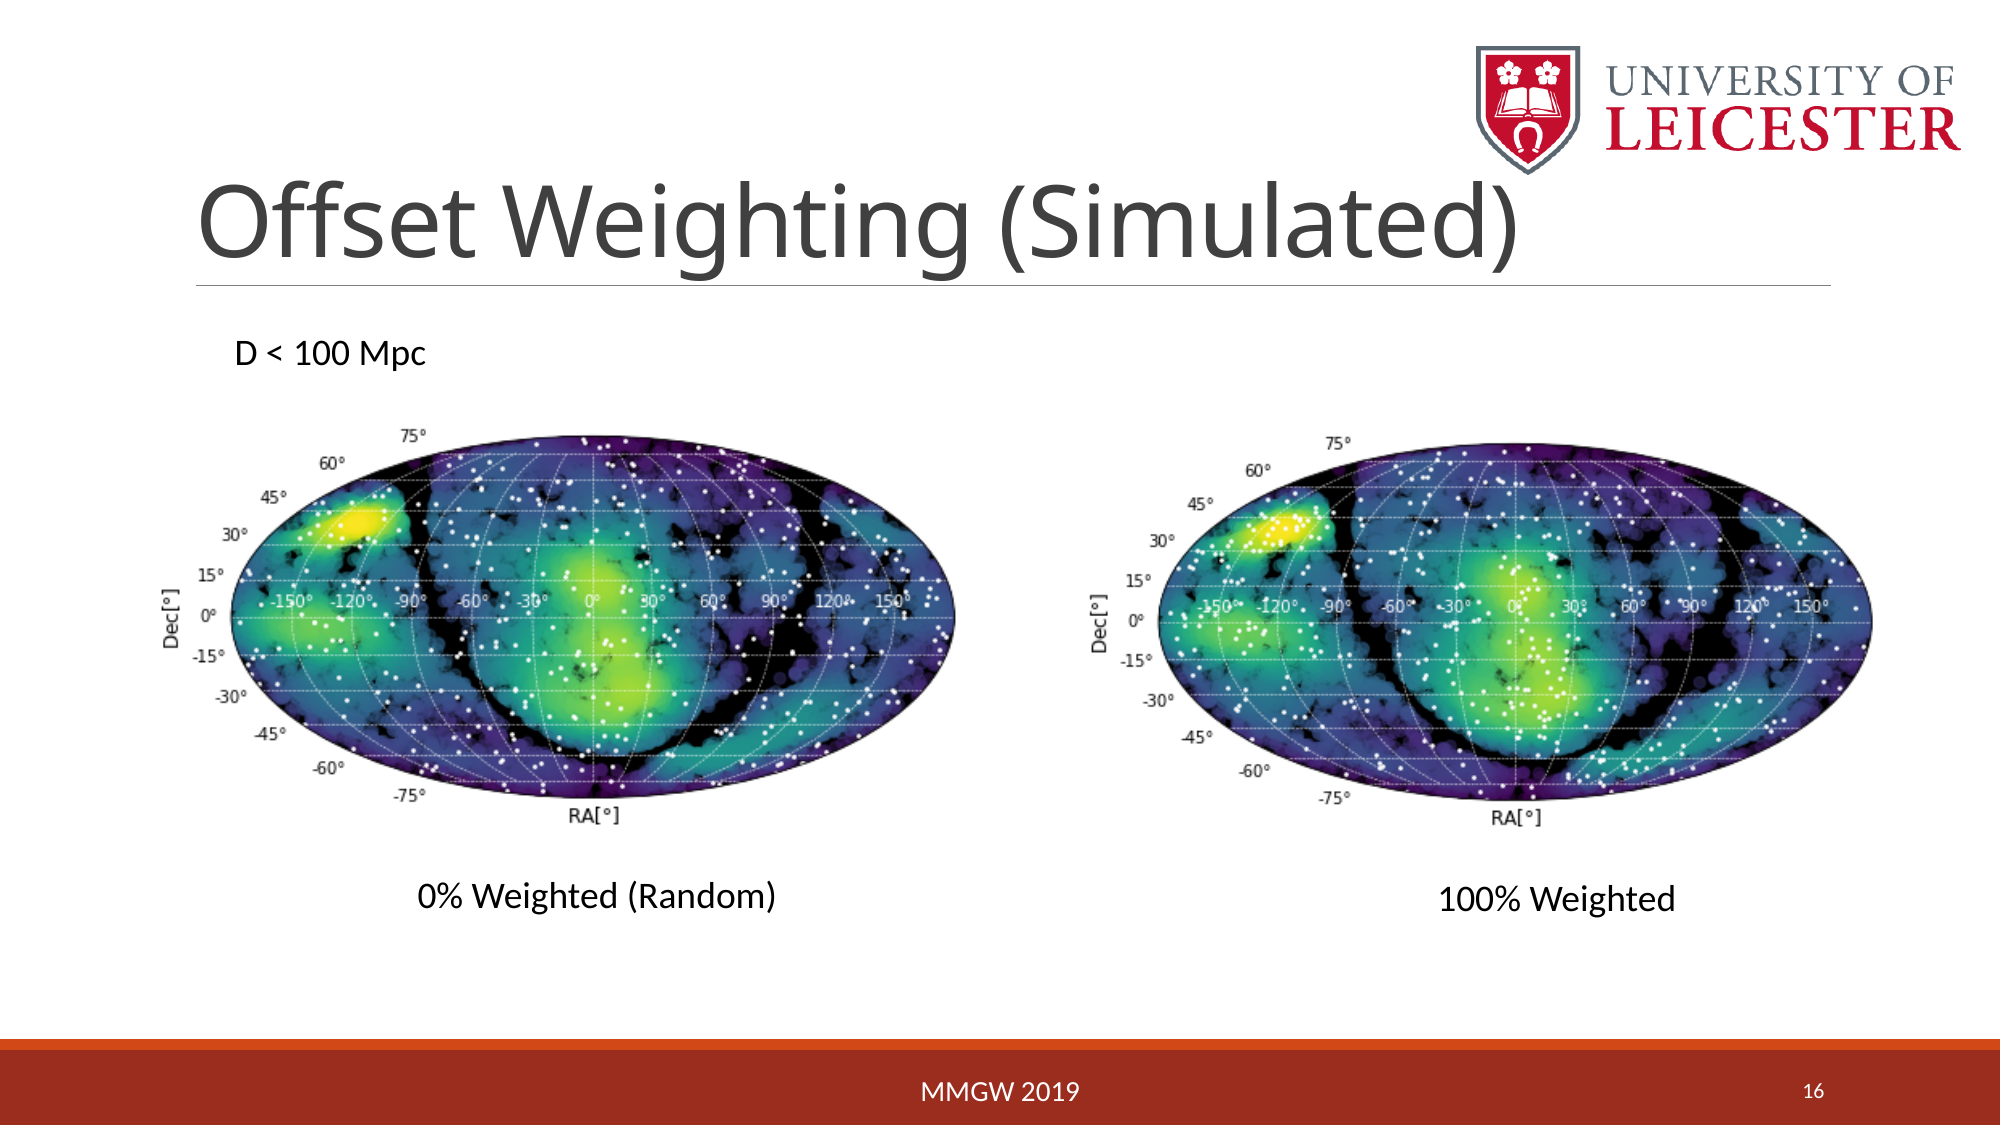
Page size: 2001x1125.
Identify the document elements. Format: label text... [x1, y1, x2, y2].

text_box 0% Weighted (Random) [402, 864, 793, 924]
text_box 100% Weighted [1422, 867, 1692, 927]
footer MMGW 2019 [604, 1059, 1396, 1120]
slide_number 16 [1624, 1059, 1840, 1120]
text_box D < 100 Mpc [219, 320, 442, 381]
picture [1043, 388, 1965, 857]
picture [1476, 29, 1961, 191]
title Offset Weighting (Simulated) [180, 47, 1830, 285]
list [114, 388, 1042, 857]
